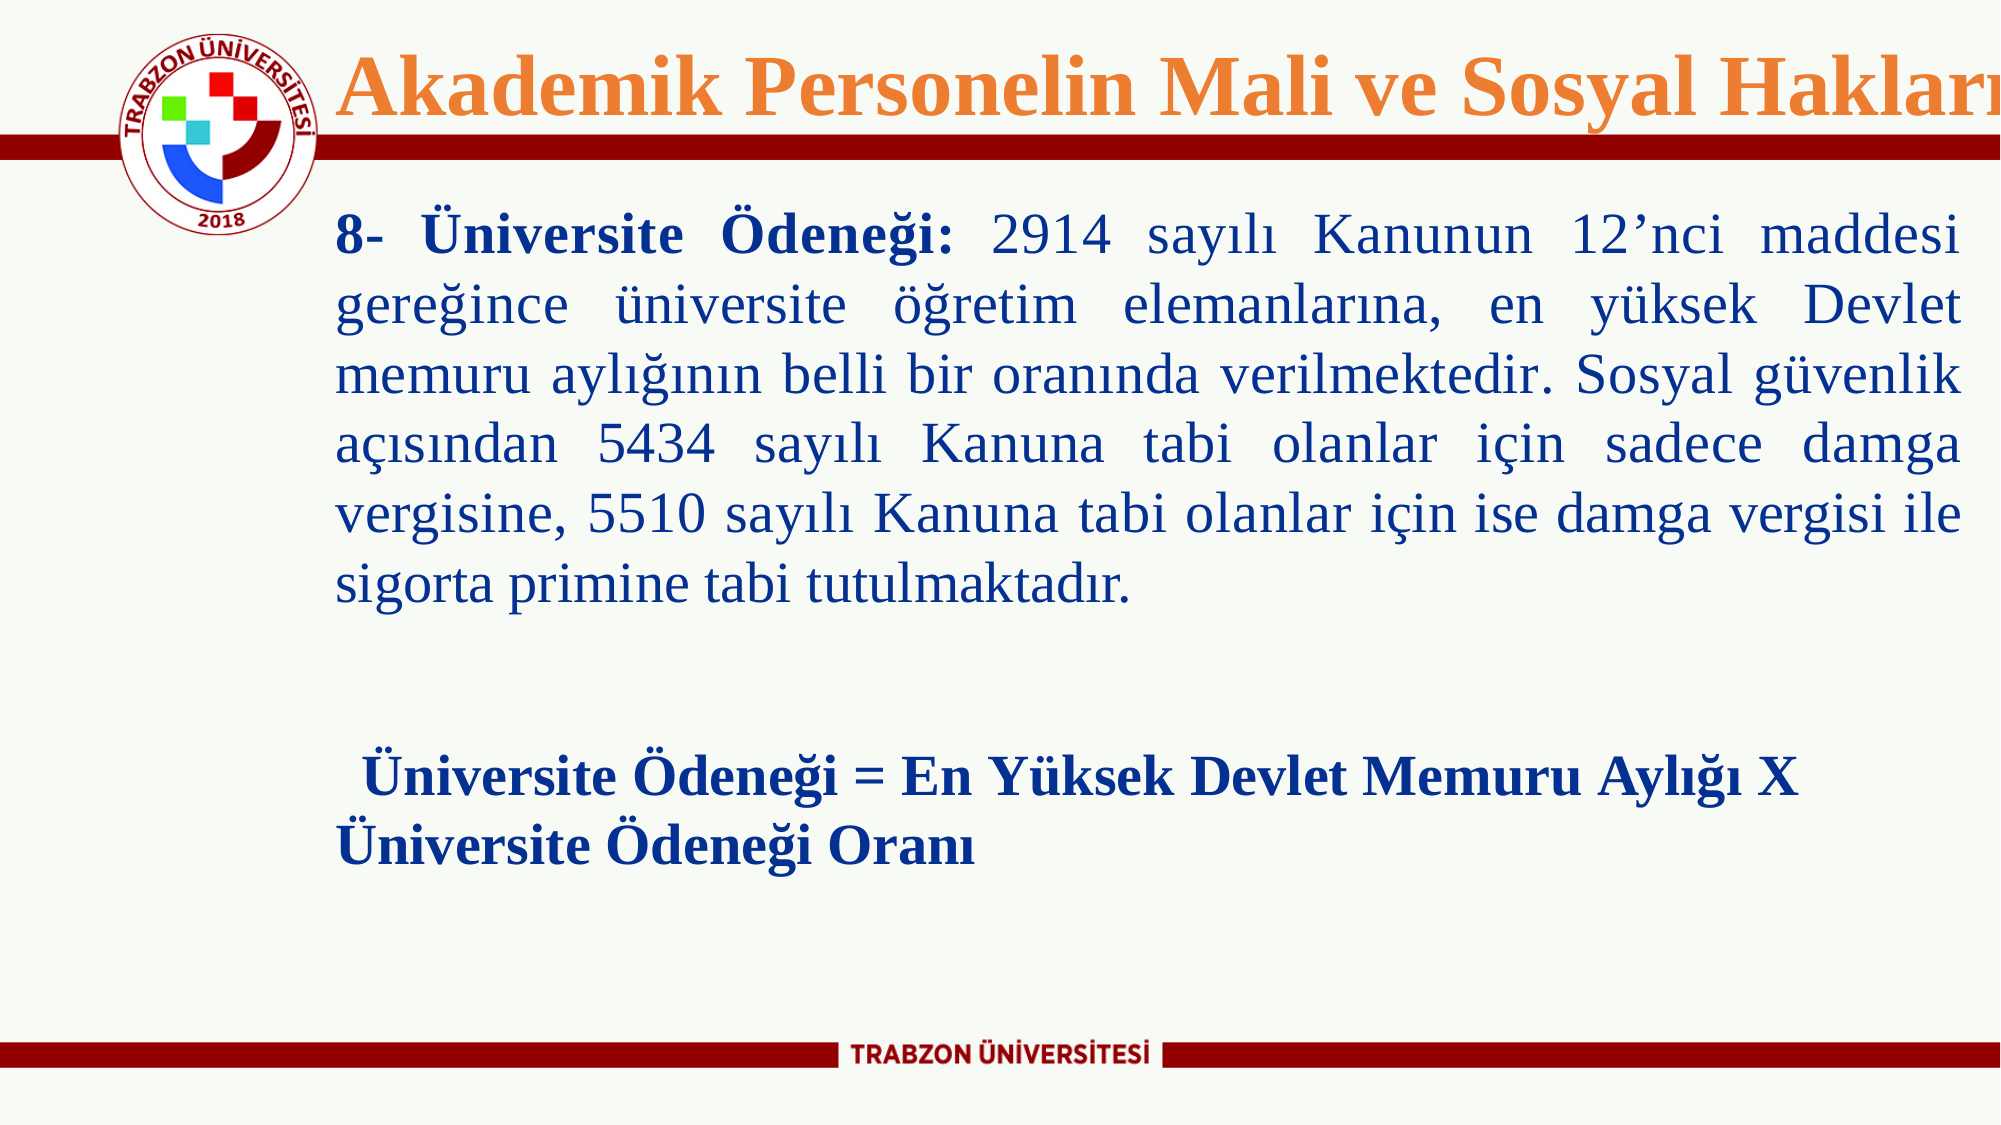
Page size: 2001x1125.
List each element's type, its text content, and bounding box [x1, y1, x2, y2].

list 8- Üniversite Ödeneği: 2914 sayılı Kanunun 12’nci maddesi gereğince üniversite öğretim elemanlarına, en yüksek Devlet memuru aylığının belli bir oranında verilmektedir. Sosyal güvenlik açısından 5434 sayılı Kanuna tabi olanlar için sadece damga vergisine, 5510 sayılı Kanuna tabi olanlar için ise damga vergisi ile sigorta primine tabi tutulmaktadır. Üniversite Ödeneği = En Yüksek Devlet Memuru Aylığı X Üniversite Ödeneği Oranı [320, 187, 1978, 1016]
title Akademik Personelin Mali ve Sosyal Hakları [320, 31, 2000, 249]
picture [0, 0, 2001, 1125]
